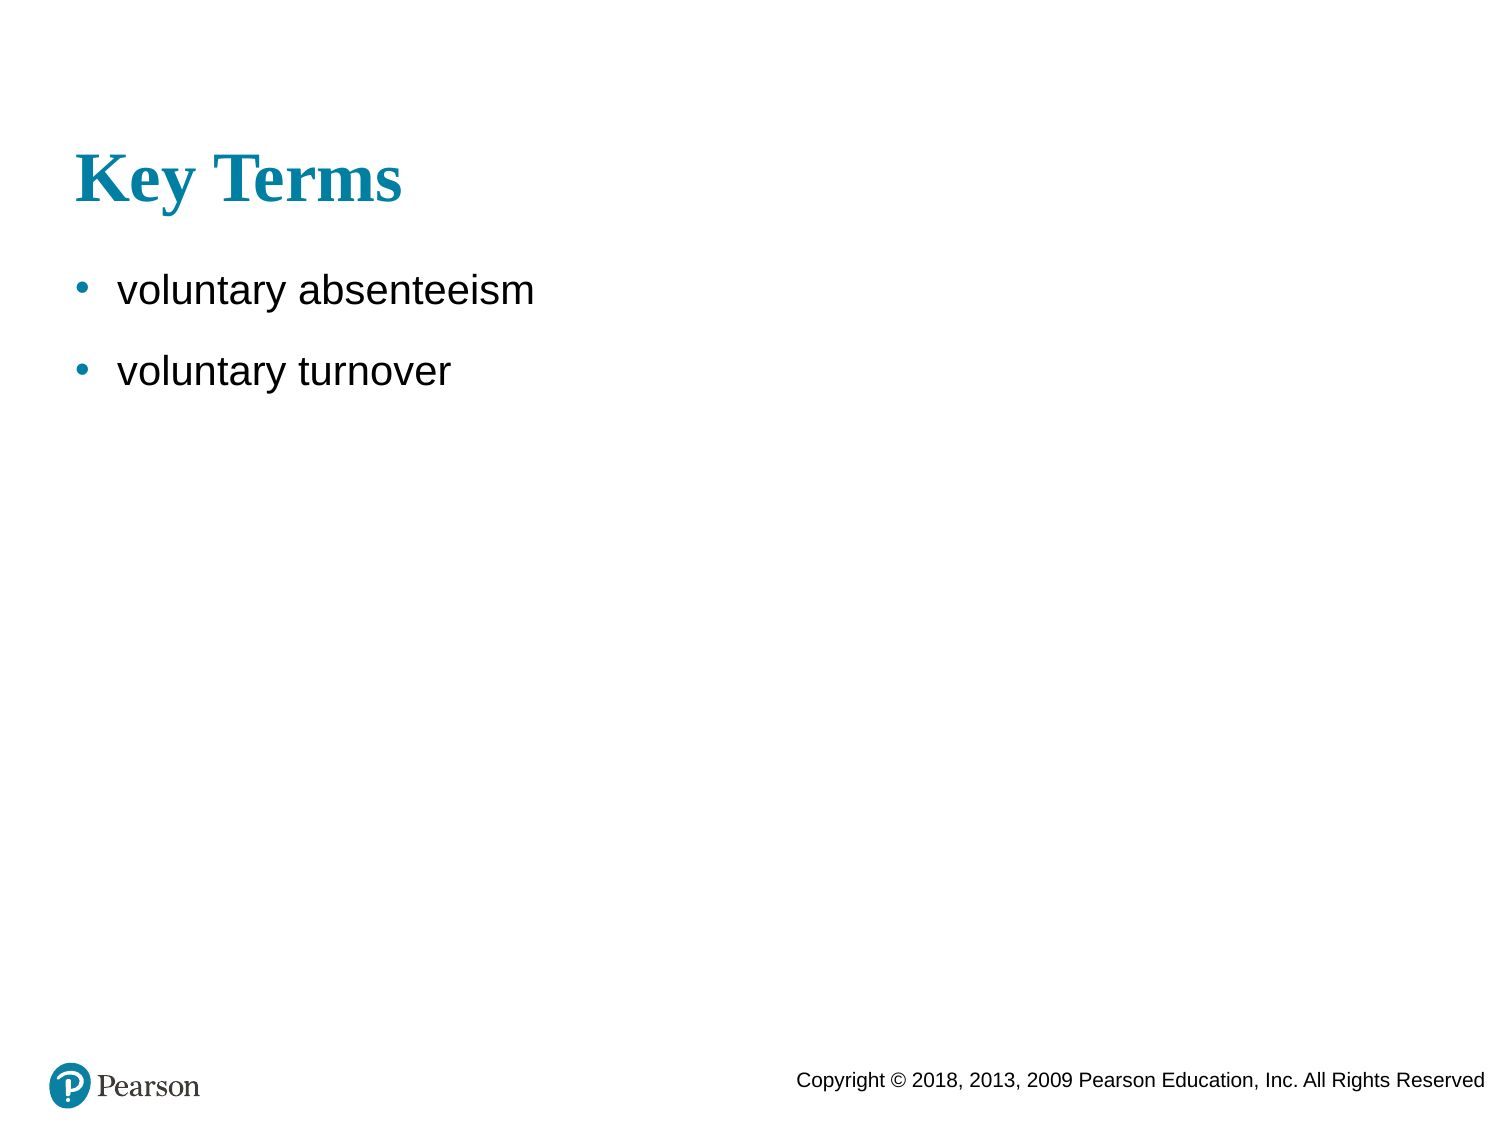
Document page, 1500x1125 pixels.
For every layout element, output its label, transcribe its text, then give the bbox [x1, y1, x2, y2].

list voluntary absenteeism voluntary turnover [75, 262, 1425, 1005]
title Key Terms [75, 35, 1425, 216]
